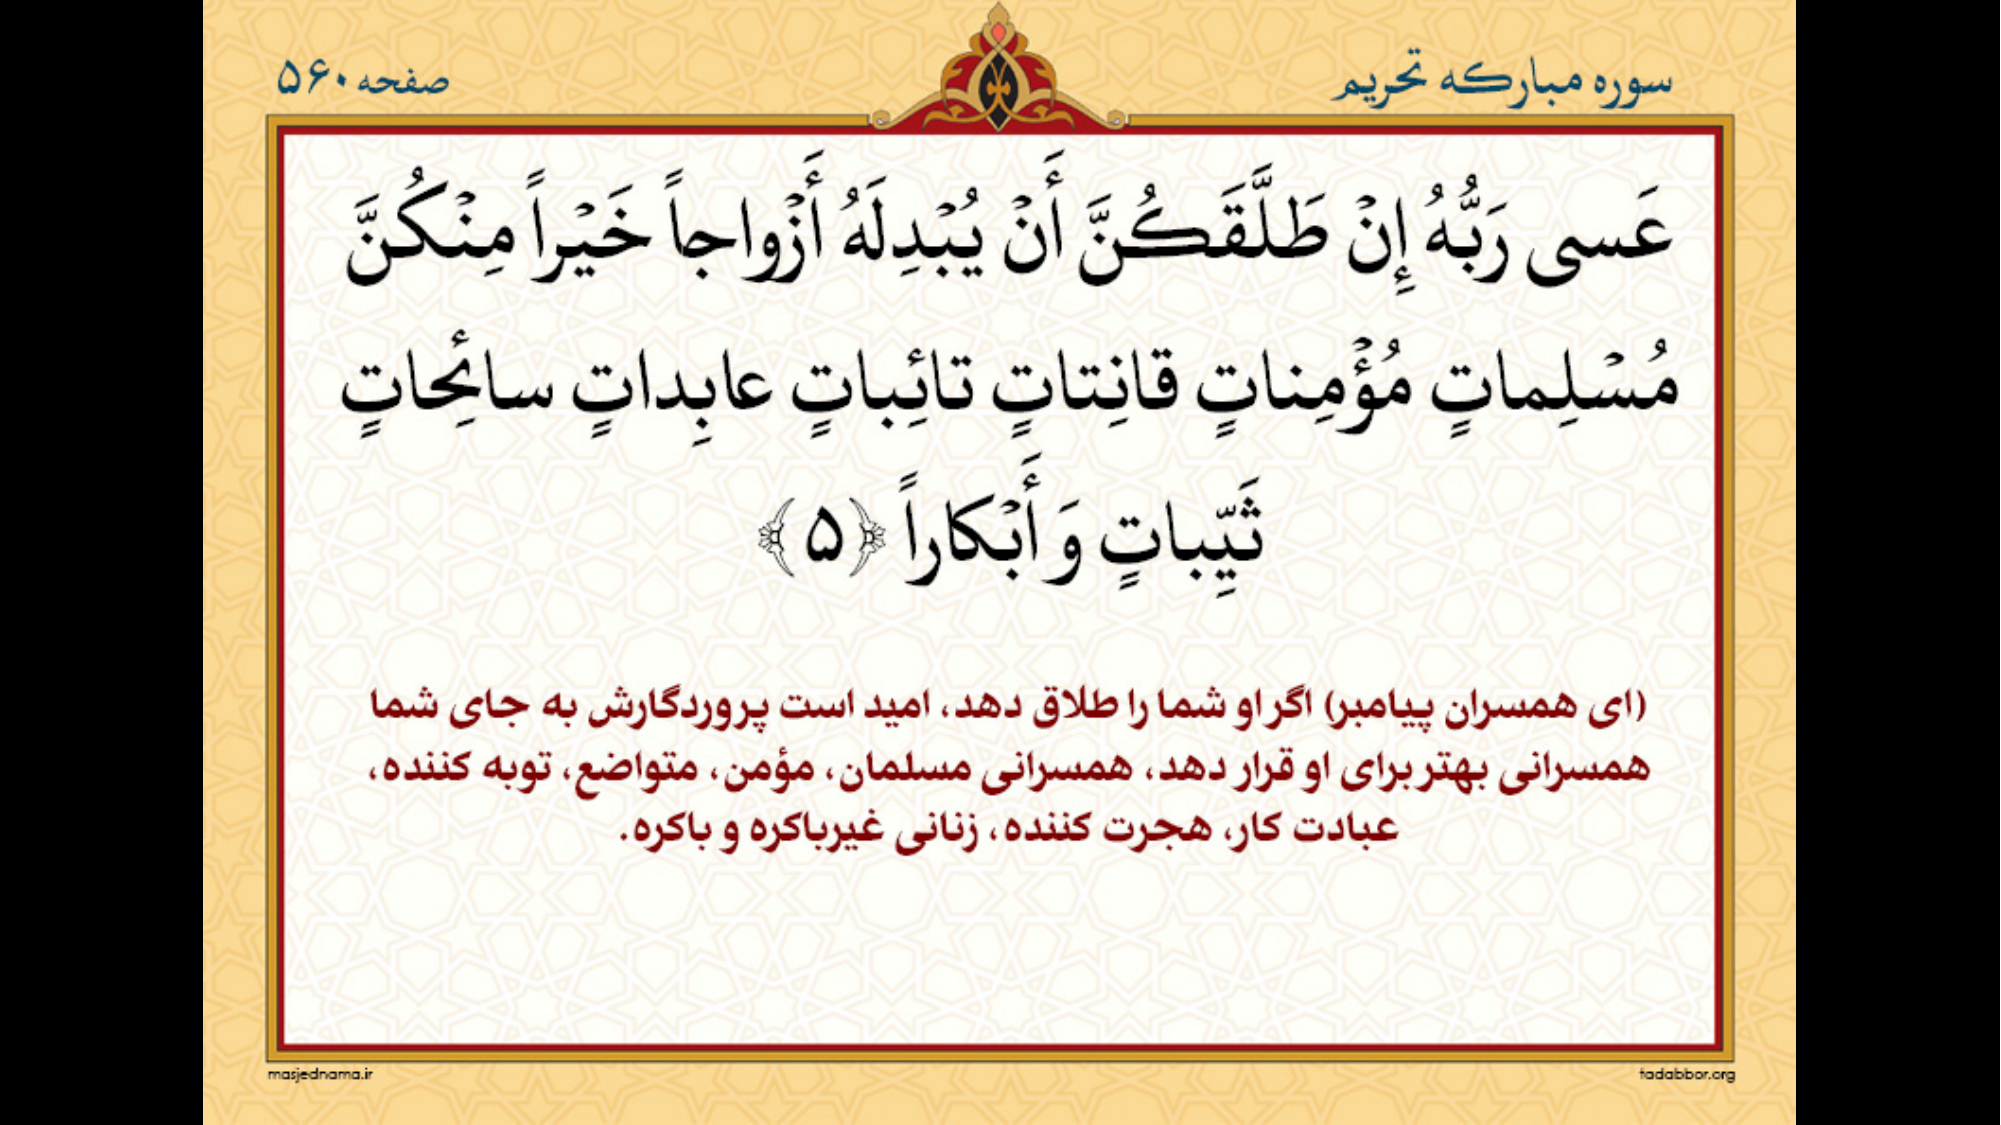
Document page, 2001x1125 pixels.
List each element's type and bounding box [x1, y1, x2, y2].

picture [203, 0, 1796, 1125]
